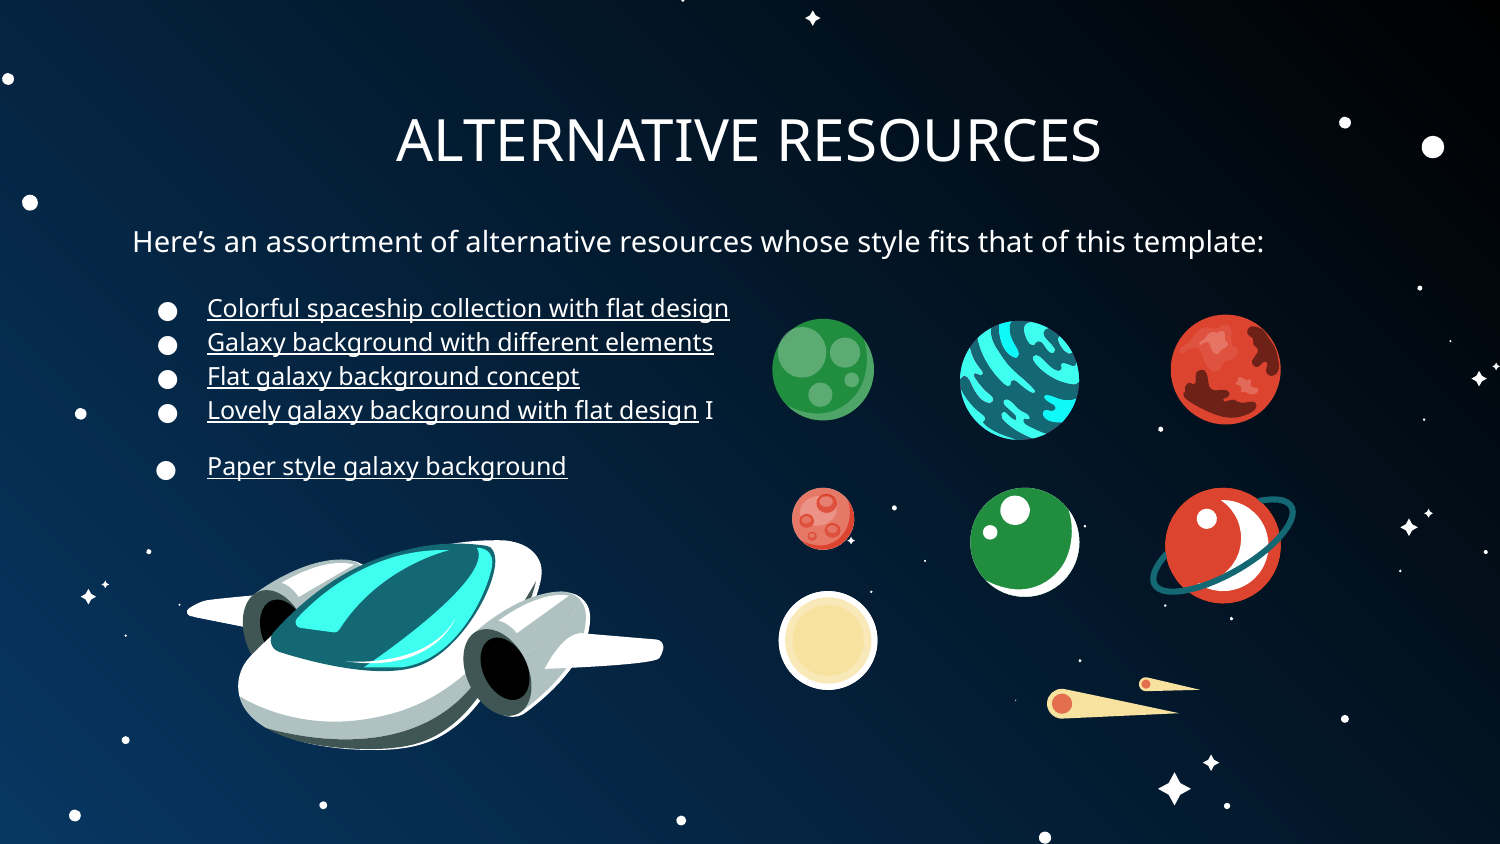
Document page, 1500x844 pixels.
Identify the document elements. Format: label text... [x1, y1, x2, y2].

title ALTERNATIVE RESOURCES [116, 88, 1383, 183]
text_box [1190, 542, 1281, 604]
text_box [970, 487, 1080, 598]
text_box [1047, 688, 1180, 719]
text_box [185, 530, 665, 751]
text_box Colorful spaceship collection with flat design Galaxy background with different elements Flat galaxy background concept Lovely galaxy background with flat design I Paper style galaxy background [116, 277, 773, 495]
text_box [791, 487, 855, 550]
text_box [959, 320, 1080, 441]
text_box [1206, 554, 1268, 592]
text_box [1138, 677, 1200, 692]
text_box [1141, 679, 1151, 689]
text_box [1165, 487, 1279, 587]
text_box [1165, 314, 1281, 425]
text_box [1220, 500, 1269, 573]
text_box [772, 318, 875, 421]
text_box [771, 590, 885, 691]
text_box [1150, 496, 1296, 595]
text_box [1051, 693, 1073, 714]
text_box [1196, 508, 1217, 529]
list Here’s an assortment of alternative resources whose style fits that of this template: [116, 208, 1383, 278]
